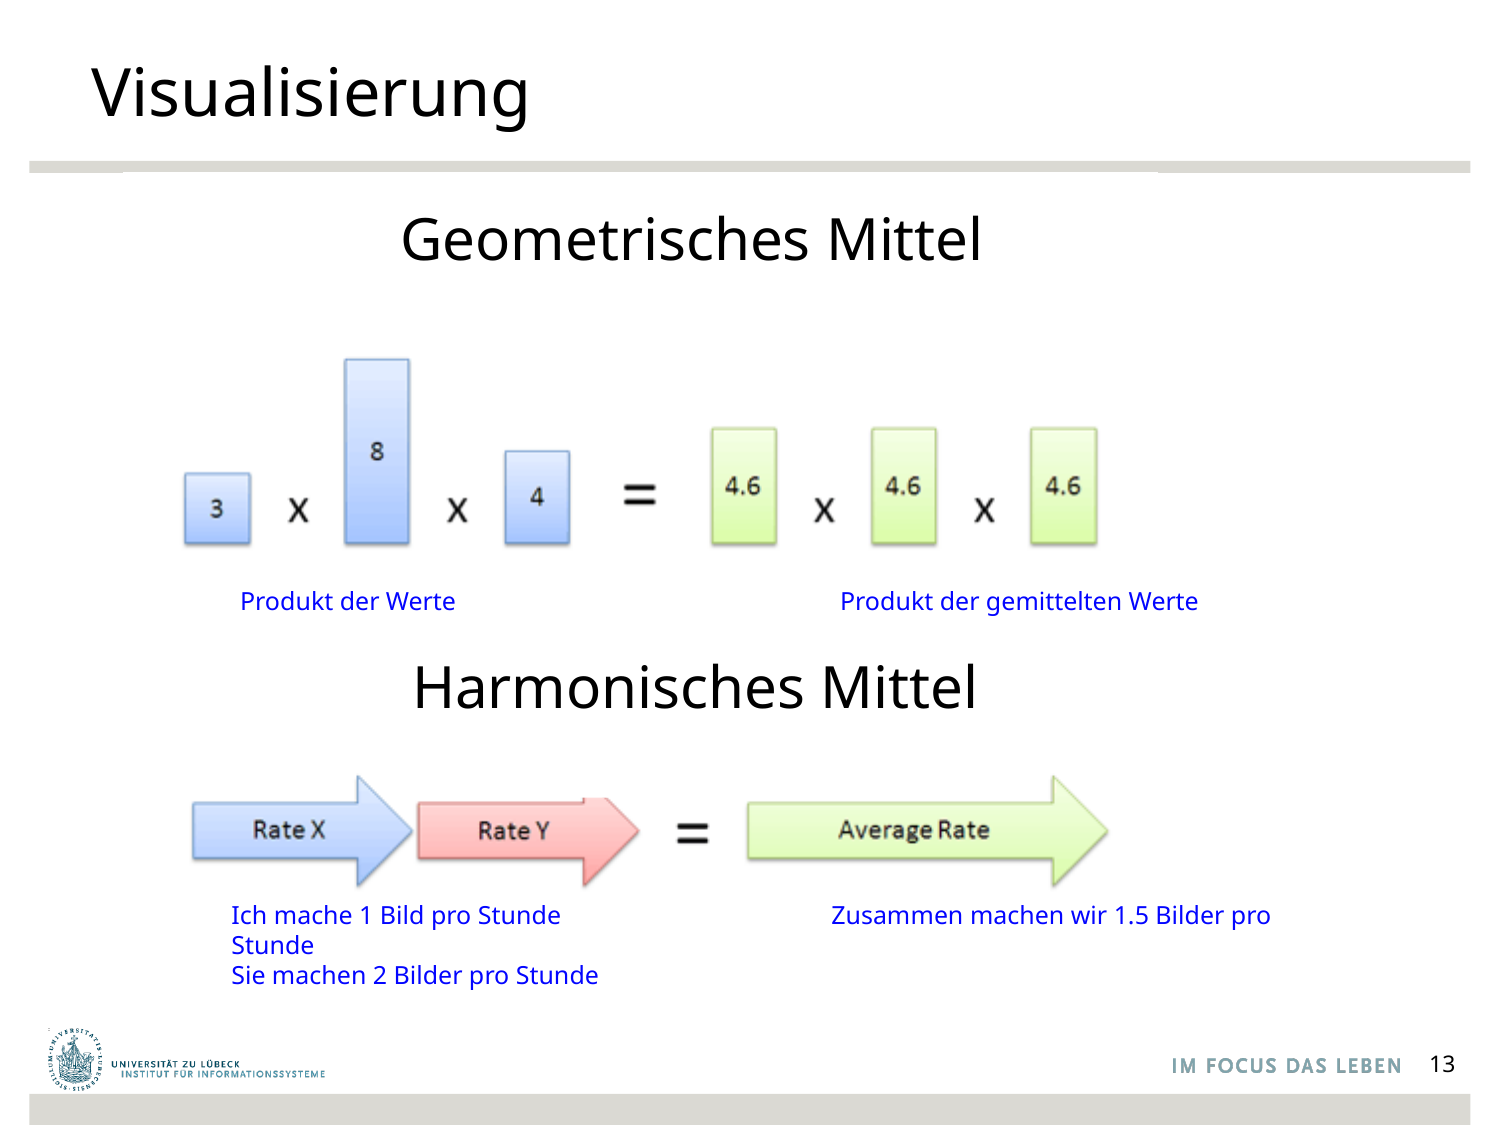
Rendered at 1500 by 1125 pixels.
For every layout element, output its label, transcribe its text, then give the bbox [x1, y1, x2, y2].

picture [1173, 1058, 1305, 1073]
text_box Produkt der Werte Produkt der gemittelten Werte [1163, 578, 1371, 623]
picture [135, 609, 1166, 965]
text_box Ich mache 1 Bild pro Stunde Zusammen machen wir 1.5 Bilder pro Stunde Sie machen 2 Bilder pro Stunde [141, 892, 1362, 998]
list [123, 172, 1158, 624]
title Visualisierung [76, 42, 1427, 126]
slide_number 13 [1305, 1050, 1471, 1083]
